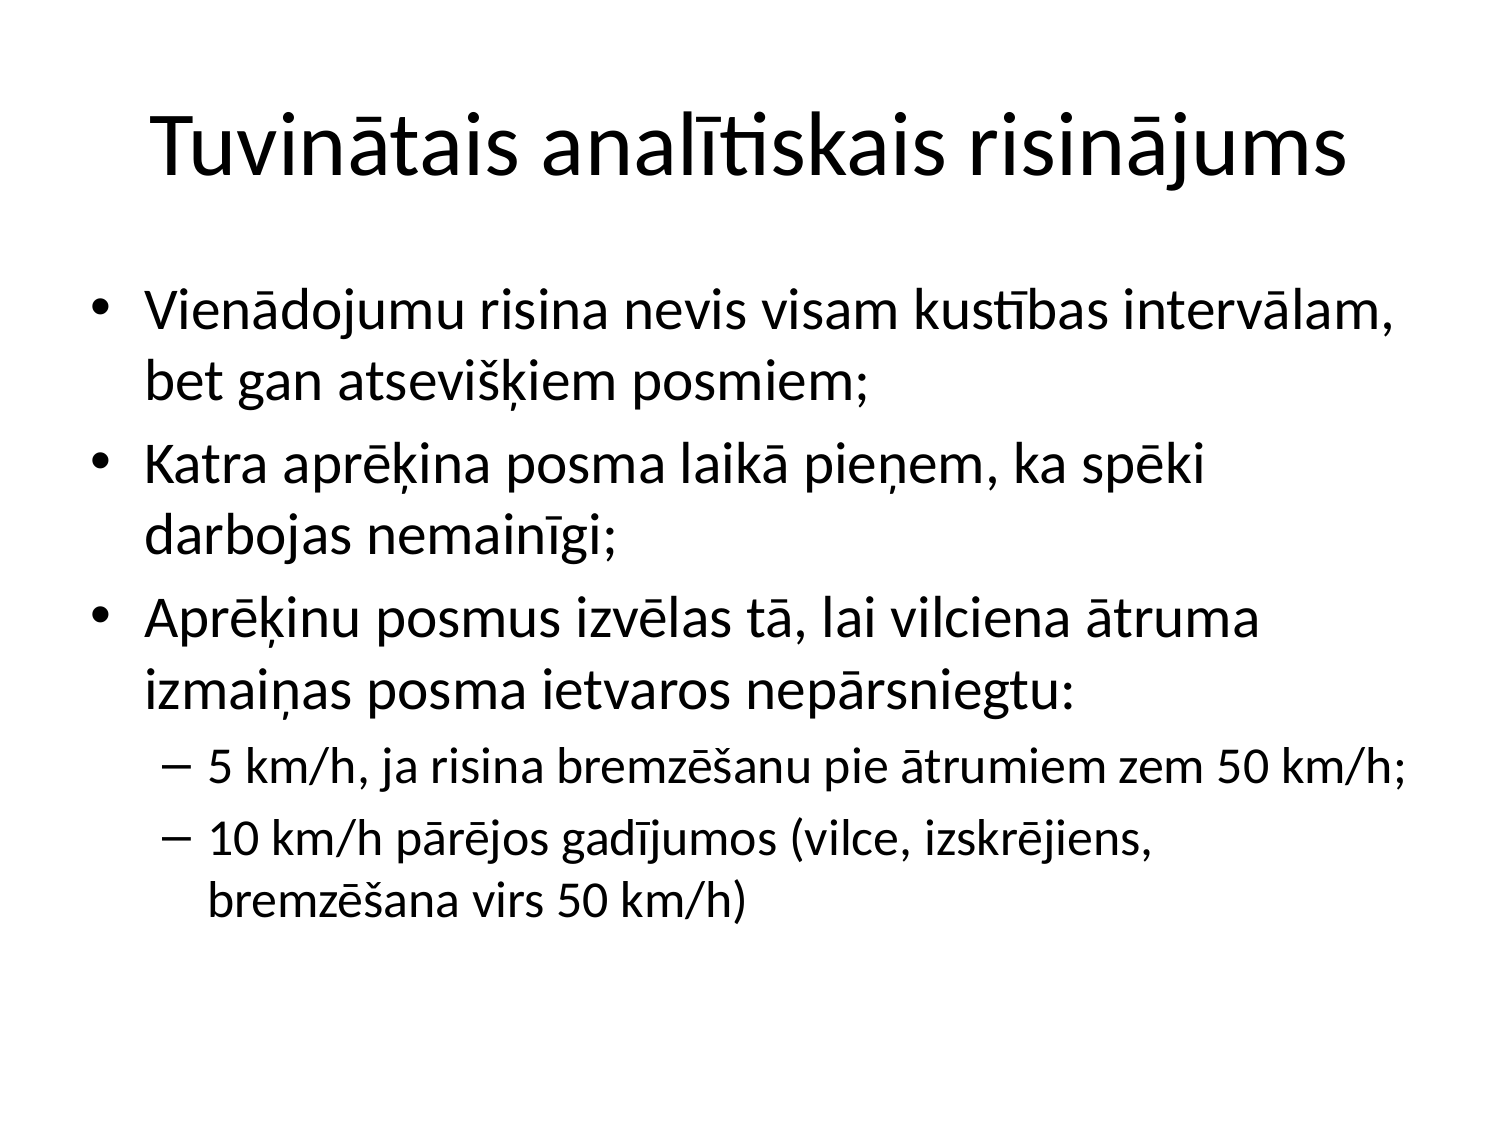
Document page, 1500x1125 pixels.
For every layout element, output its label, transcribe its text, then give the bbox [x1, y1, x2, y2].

title Tuvinātais analītiskais risinājums [75, 45, 1425, 233]
list Vienādojumu risina nevis visam kustības intervālam, bet gan atsevišķiem posmiem; Katra aprēķina posma laikā pieņem, ka spēki darbojas nemainīgi; Aprēķinu posmus izvēlas tā, lai vilciena ātruma izmaiņas posma ietvaros nepārsniegtu: 5 km/h, ja risina bremzēšanu pie ātrumiem zem 50 km/h; 10 km/h pārējos gadījumos (vilce, izskrējiens, bremzēšana virs 50 km/h) [75, 262, 1425, 1005]
